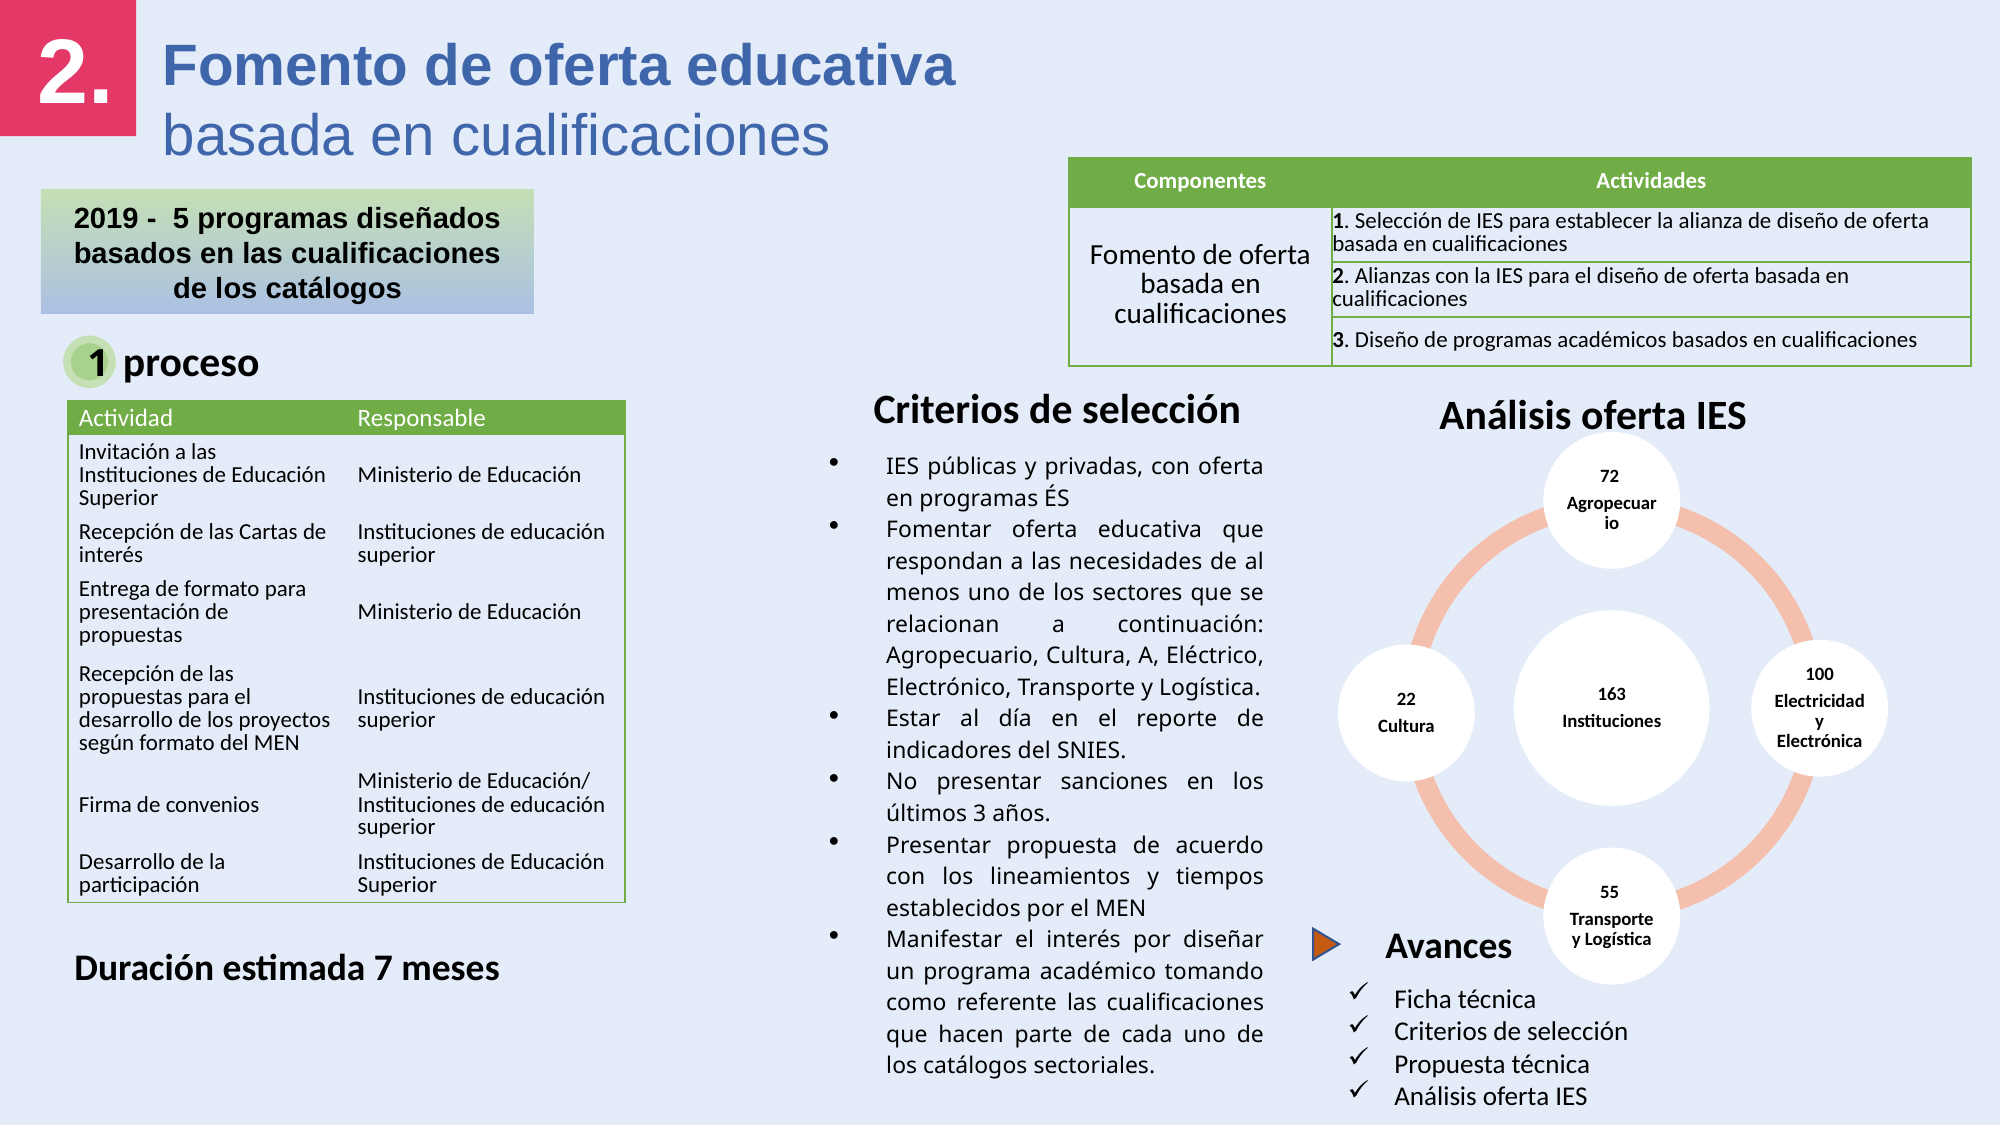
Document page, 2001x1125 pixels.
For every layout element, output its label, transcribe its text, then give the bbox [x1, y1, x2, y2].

text_box Criterios de selección [858, 374, 1352, 440]
text_box Ficha técnica Criterios de selección Propuesta técnica Análisis oferta IES [1332, 973, 2000, 1119]
text_box IES públicas y privadas, con oferta en programas ÉS Fomentar oferta educativa que respondan a las necesidades de al menos uno de los sectores que se relacionan a continuación: Agropecuario, Cultura, A, Eléctrico, Electrónico, Transporte y Logística. Estar al día en el reporte de indicadores del SNIES. No presentar sanciones en los últimos 3 años. Presentar propuesta de acuerdo con los lineamientos y tiempos establecidos por el MEN Manifestar el interés por diseñar un programa académico tomando como referente las cualificaciones que hacen parte de cada uno de los catálogos sectoriales. [815, 440, 1280, 1086]
text_box [0, 0, 137, 137]
table_cell Ministerio de Educación [346, 573, 624, 655]
text_box Duración estimada 7 meses [59, 935, 516, 995]
table_cell Firma de convenios [69, 765, 346, 847]
table_cell 2. Alianzas con la IES para el diseño de oferta basada en cualificaciones [1333, 263, 1970, 316]
table_cell Entrega de formato para presentación de propuestas [69, 573, 346, 655]
table_header Componentes [1070, 159, 1331, 206]
table_header Responsable [346, 402, 624, 435]
table_header Actividad [69, 402, 346, 435]
table_cell Ministerio de Educación [346, 435, 624, 518]
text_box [1226, 431, 1997, 985]
table_cell Recepción de las propuestas para el desarrollo de los proyectos según formato del MEN [69, 655, 346, 765]
table_cell Instituciones de Educación Superior [346, 847, 624, 902]
table_header Actividades [1333, 159, 1970, 206]
text_box Fomento de oferta educativa basada en cualificaciones [147, 19, 1000, 175]
text_box 2. [22, 4, 138, 130]
table_cell 3. Diseño de programas académicos basados en cualificaciones [1333, 318, 1970, 365]
text_box 2019 - 5 programas diseñados basados en las cualificaciones de los catálogos [40, 189, 535, 315]
table_cell 1. Selección de IES para establecer la alianza de diseño de oferta basada en cualificaciones [1333, 208, 1970, 261]
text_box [63, 335, 116, 389]
table_cell Fomento de oferta basada en cualificaciones [1070, 208, 1331, 365]
table_cell Recepción de las Cartas de interés [69, 518, 346, 573]
table_cell Invitación a las Instituciones de Educación Superior [69, 435, 346, 518]
table_cell Instituciones de educación superior [346, 518, 624, 573]
table_cell Ministerio de Educación/ Instituciones de educación superior [346, 765, 624, 847]
table_cell Instituciones de educación superior [346, 655, 624, 765]
table_cell Desarrollo de la participación [69, 847, 346, 902]
text_box proceso [108, 327, 602, 393]
text_box Análisis oferta IES [1424, 380, 1918, 431]
